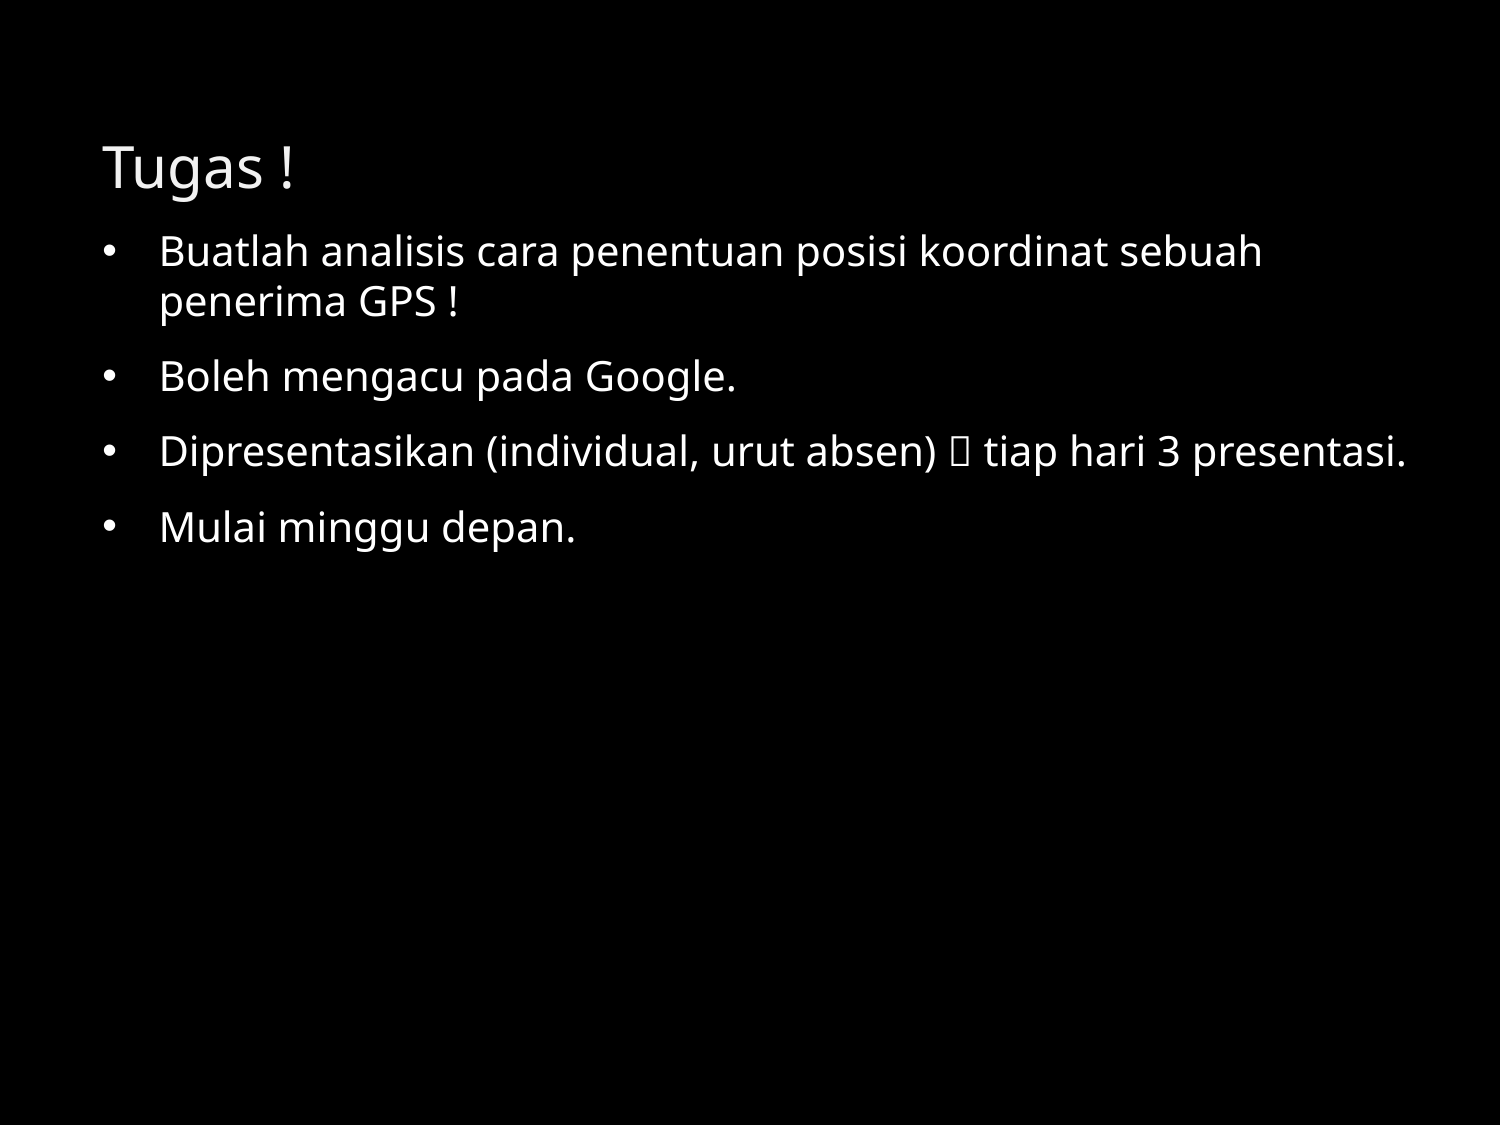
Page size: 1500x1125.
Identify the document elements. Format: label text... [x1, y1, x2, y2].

text_box Tugas ! Buatlah analisis cara penentuan posisi koordinat sebuah penerima GPS ! Boleh mengacu pada Google. Dipresentasikan (individual, urut absen)  tiap hari 3 presentasi. Mulai minggu depan. [87, 122, 1425, 558]
